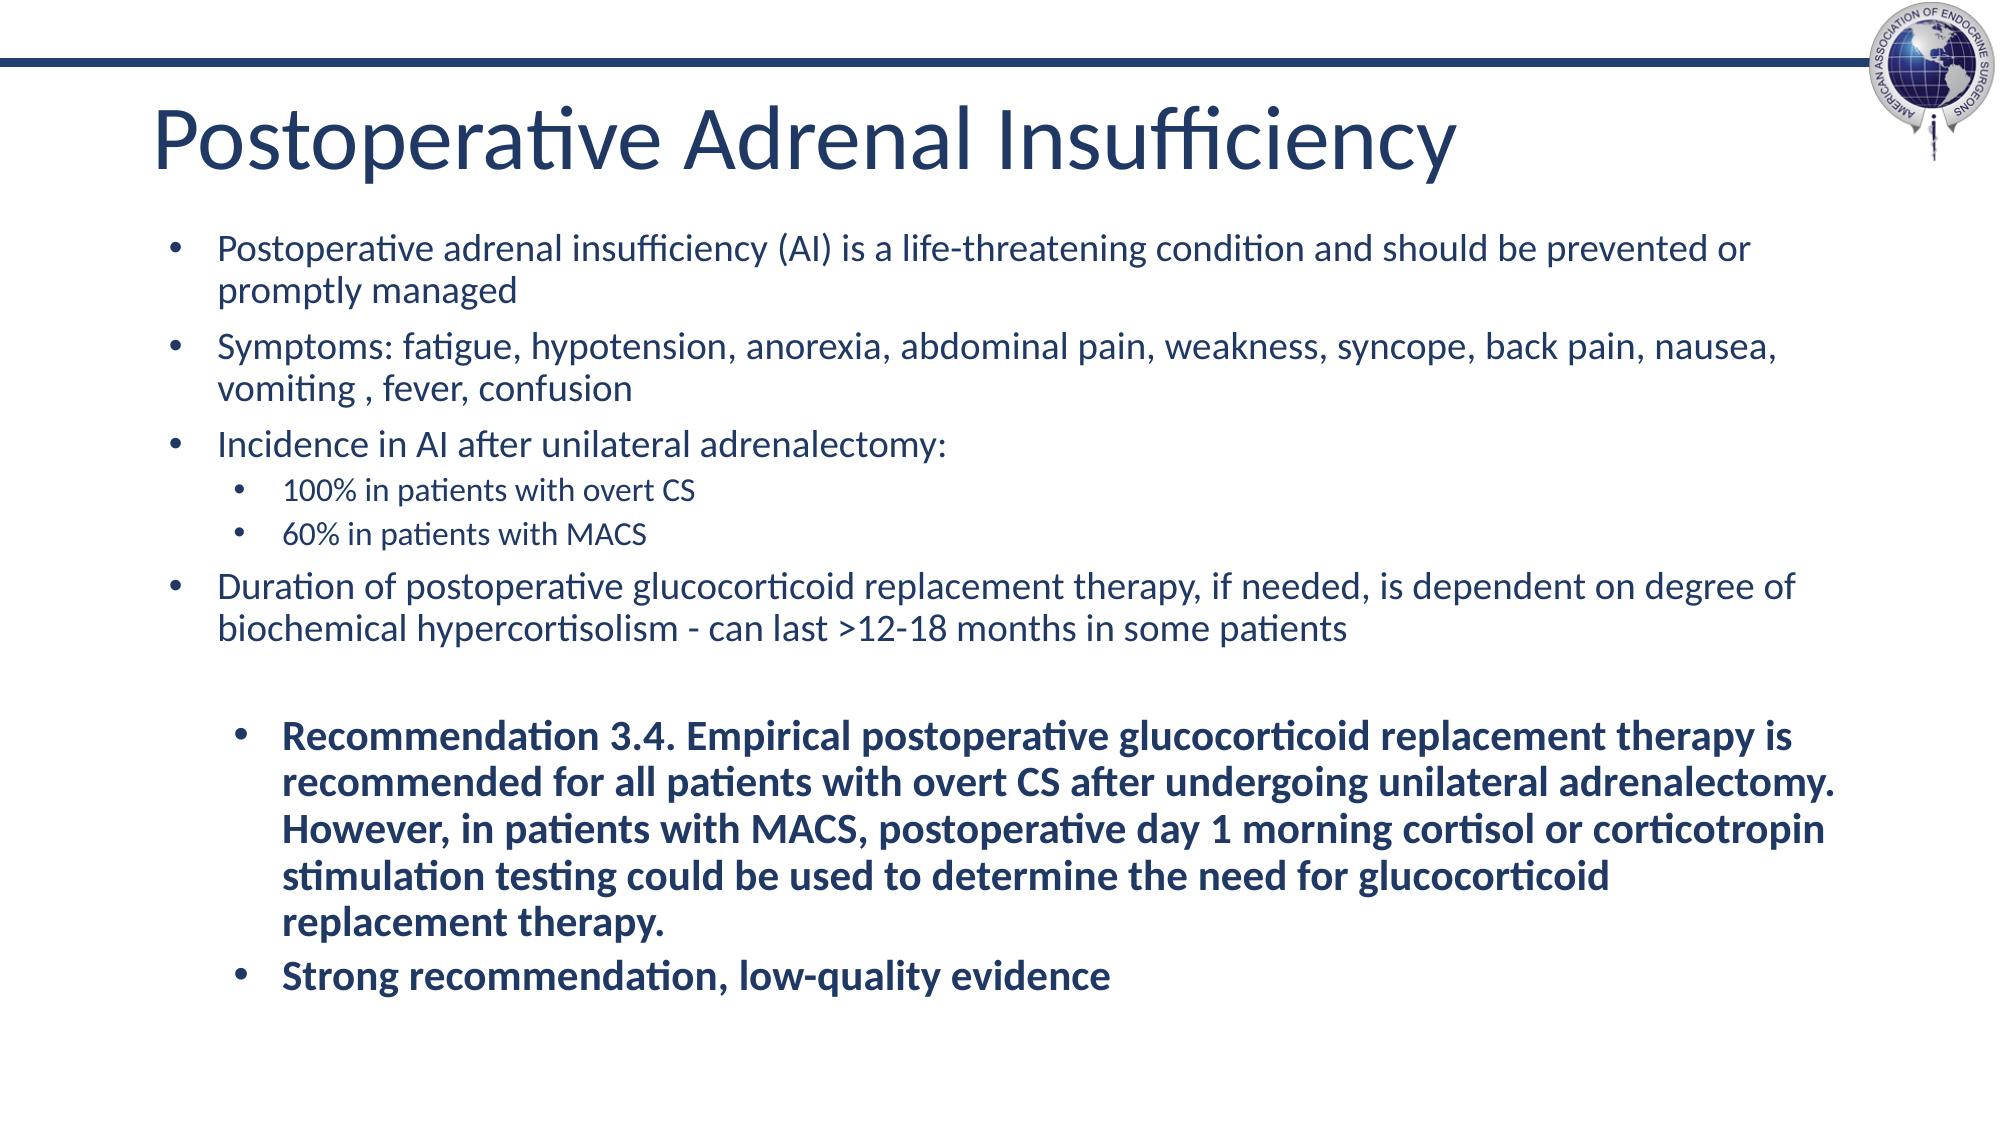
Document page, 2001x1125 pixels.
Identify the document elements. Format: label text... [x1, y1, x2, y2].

picture [1866, 0, 2000, 162]
title Postoperative Adrenal Insufficiency [137, 59, 1863, 220]
list Postoperative adrenal insufficiency (AI) is a life-threatening condition and should be prevented or promptly managed Symptoms: fatigue, hypotension, anorexia, abdominal pain, weakness, syncope, back pain, nausea, vomiting , fever, confusion Incidence in AI after unilateral adrenalectomy: 100% in patients with overt CS 60% in patients with MACS Duration of postoperative glucocorticoid replacement therapy, if needed, is dependent on degree of biochemical hypercortisolism - can last >12-18 months in some patients Recommendation 3.4. Empirical postoperative glucocorticoid replacement therapy is recommended for all patients with overt CS after undergoing unilateral adrenalectomy. However, in patients with MACS, postoperative day 1 morning cortisol or corticotropin stimulation testing could be used to determine the need for glucocorticoid replacement therapy. Strong recommendation, low-quality evidence [137, 220, 1863, 1014]
